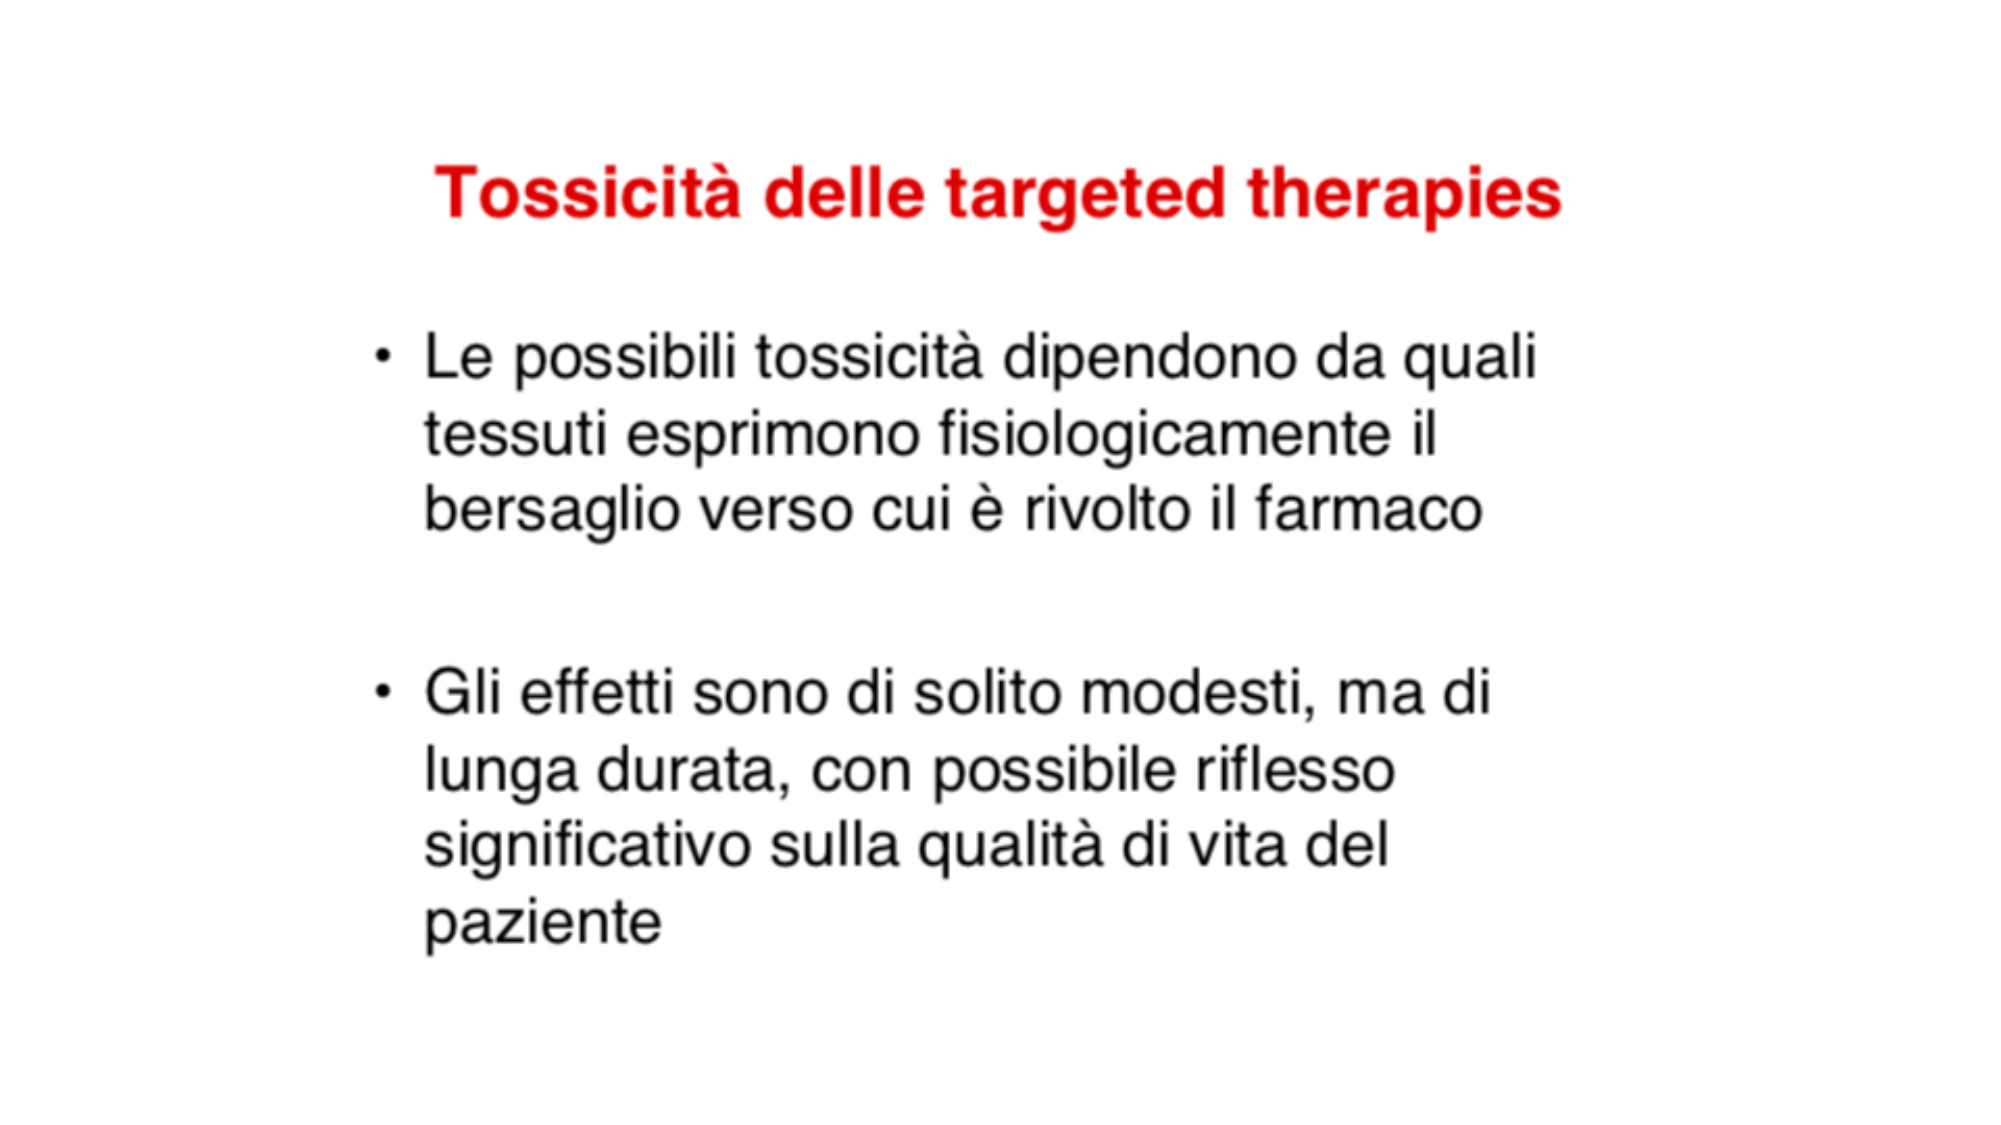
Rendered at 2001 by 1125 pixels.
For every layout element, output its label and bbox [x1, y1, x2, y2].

picture [351, 133, 1646, 990]
